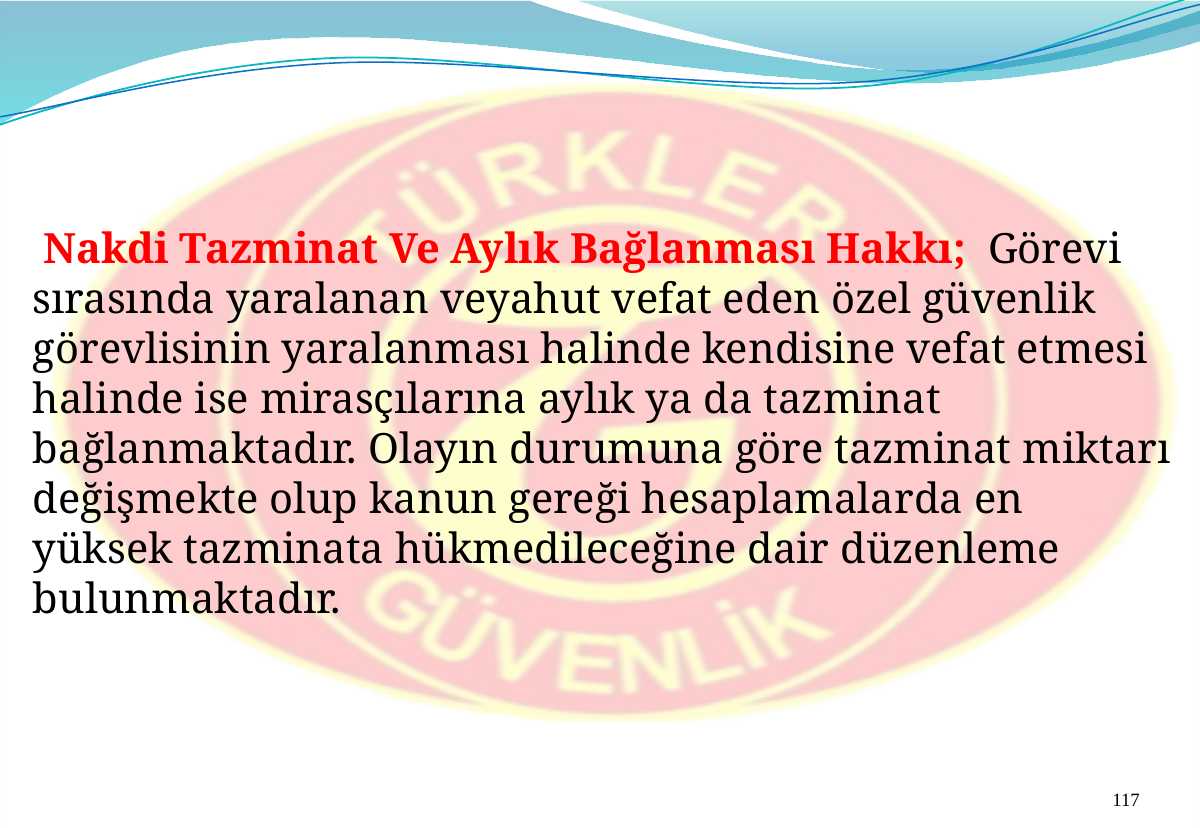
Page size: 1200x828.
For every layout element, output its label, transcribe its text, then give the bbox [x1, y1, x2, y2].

slide_number 117 [1040, 766, 1140, 811]
text_box Nakdi Tazminat Ve Aylık Bağlanması Hakkı; Görevi sırasında yaralanan veyahut vefat eden özel güvenlik görevlisinin yaralanması halinde kendisine vefat etmesi halinde ise mirasçılarına aylık ya da tazminat bağlanmaktadır. Olayın durumuna göre tazminat miktarı değişmekte olup kanun gereği hesaplamalarda en yüksek tazminata hükmedileceğine dair düzenleme bulunmaktadır. [32, 118, 1174, 712]
